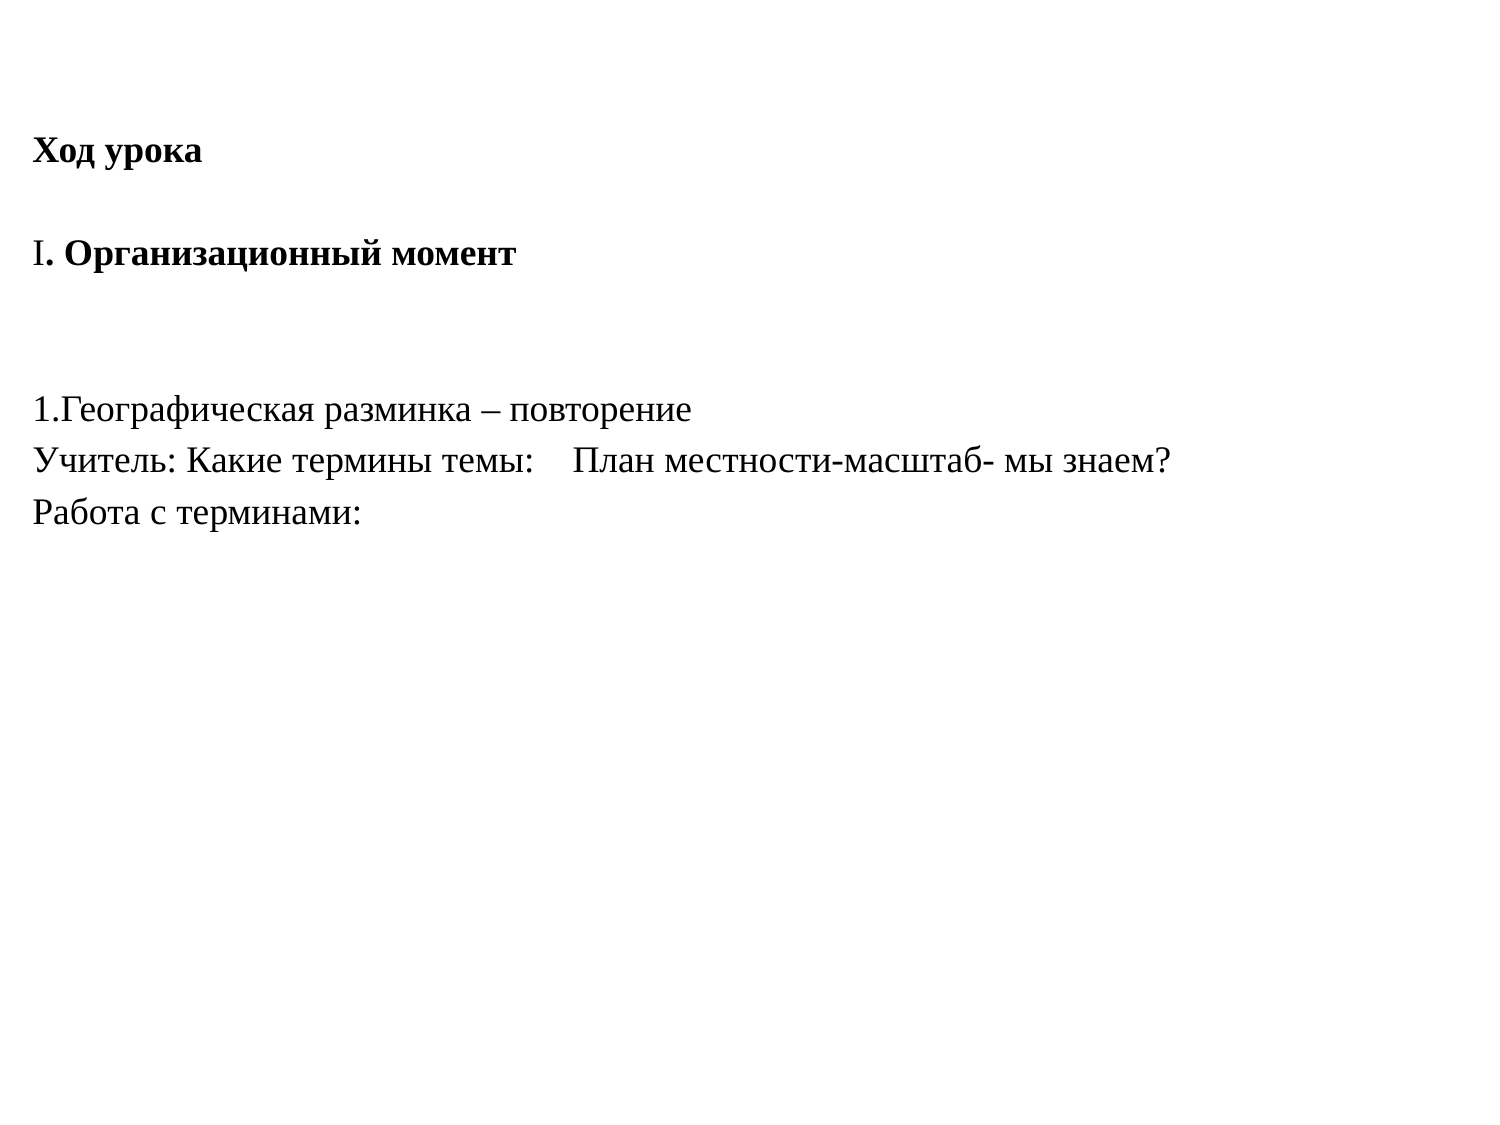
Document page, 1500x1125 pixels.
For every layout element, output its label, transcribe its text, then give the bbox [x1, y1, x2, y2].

text_box Ход урока I. Организационный момент 1.Географическая разминка – повторение Учитель: Какие термины темы: План местности-масштаб- мы знаем? Работа с терминами: [17, 110, 1459, 540]
